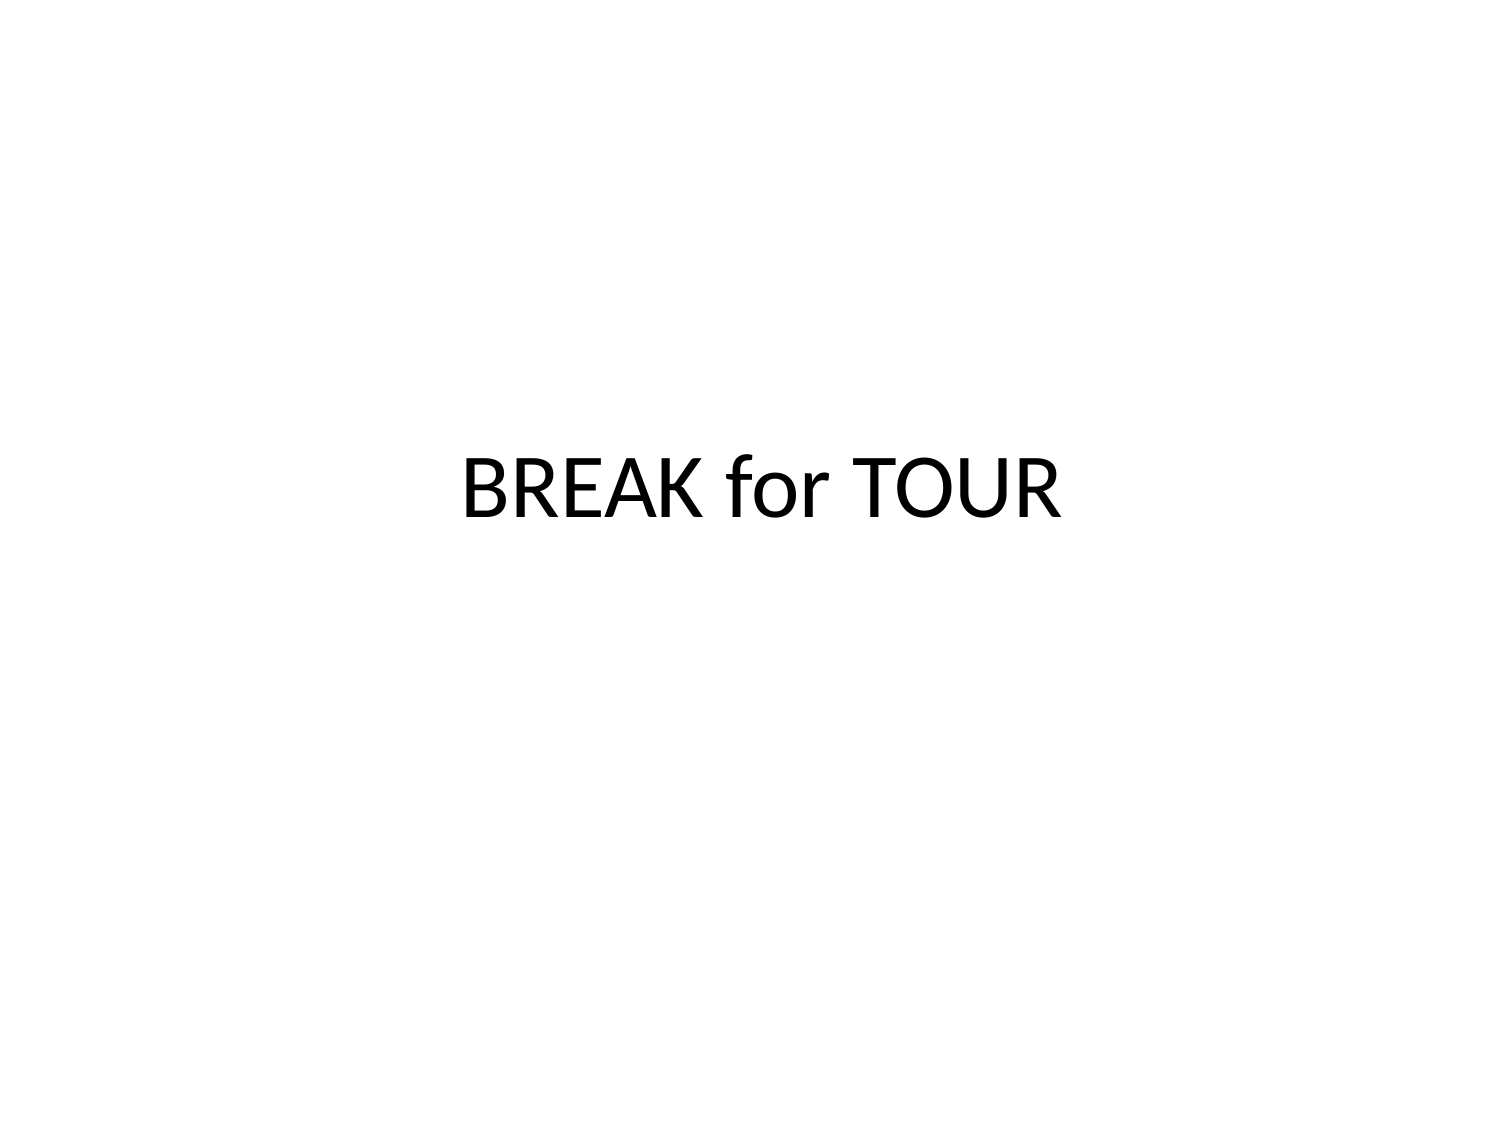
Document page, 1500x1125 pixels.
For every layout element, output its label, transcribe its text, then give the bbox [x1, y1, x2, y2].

title BREAK for TOUR [87, 387, 1438, 575]
